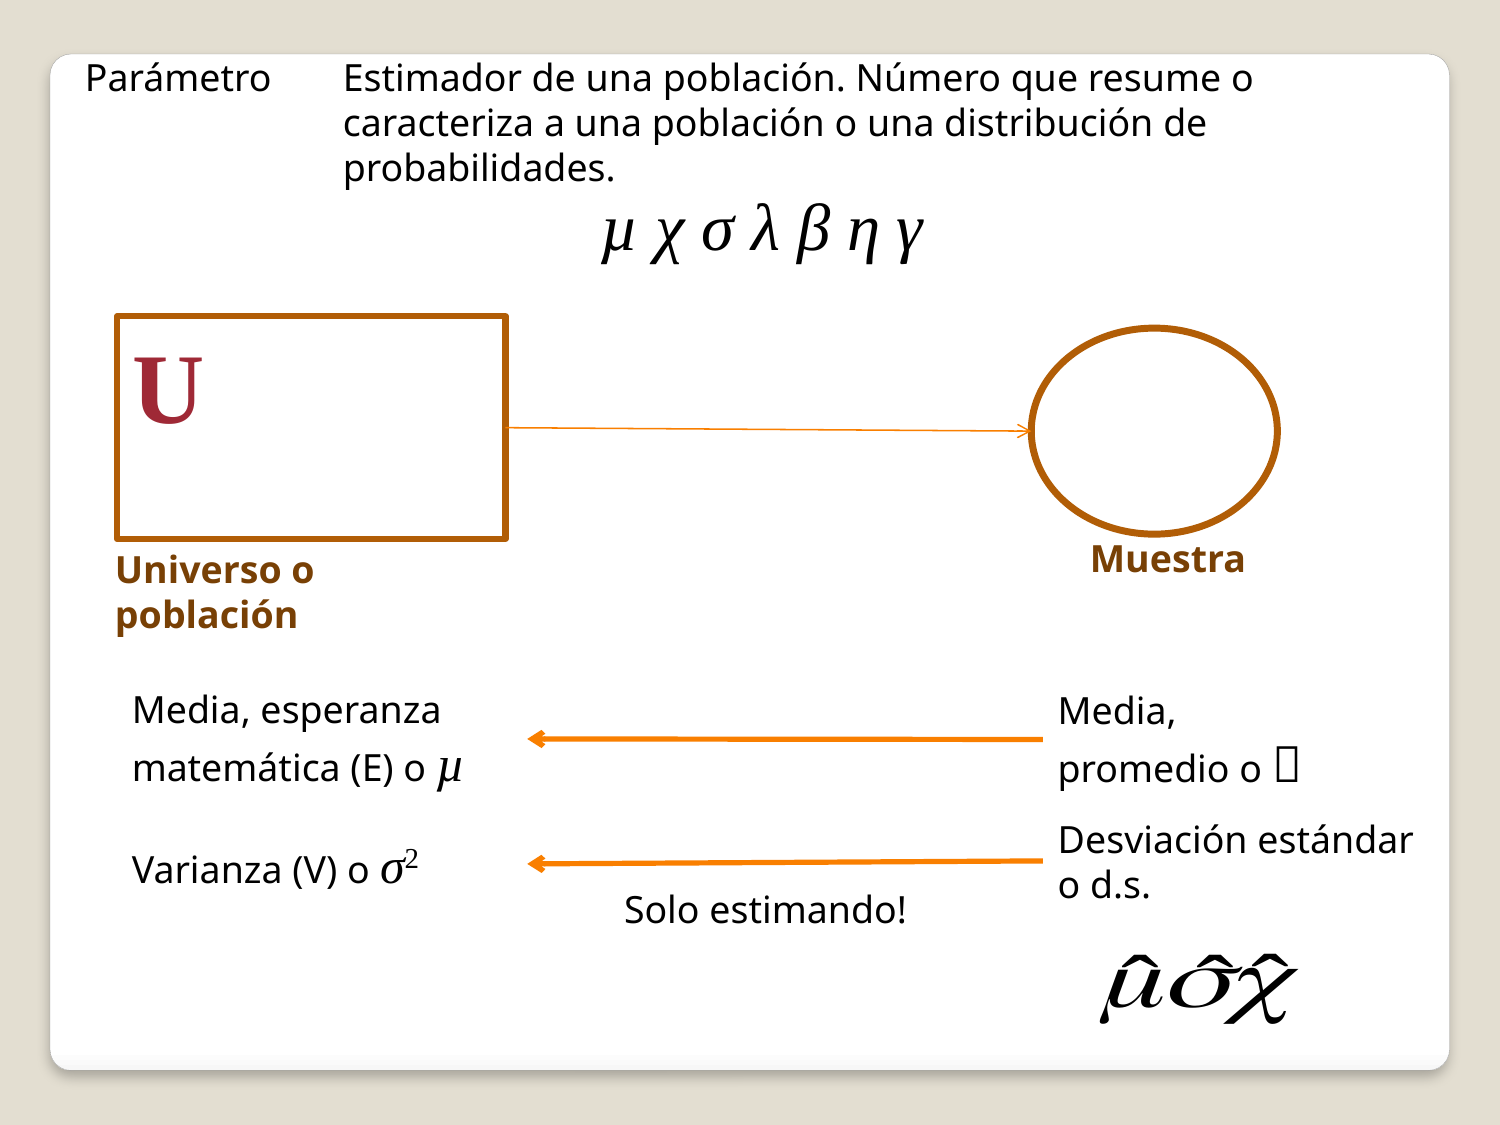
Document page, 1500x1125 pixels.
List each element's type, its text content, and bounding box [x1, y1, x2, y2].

text_box Solo estimando! [609, 878, 950, 939]
text_box Parámetro [70, 46, 317, 107]
text_box Media, esperanza matemática (E) o µ [117, 679, 528, 799]
text_box Media, promedio o  [1042, 679, 1360, 800]
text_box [527, 861, 1044, 865]
text_box Muestra [1054, 527, 1282, 588]
text_box Desviación estándar o d.s. [1042, 808, 1430, 914]
text_box Estimador de una población. Número que resume o caracteriza a una población o una distribución de probabilidades. [328, 46, 1407, 197]
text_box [505, 427, 1032, 432]
text_box [1027, 324, 1281, 527]
text_box Varianza (V) o σ2 [117, 826, 528, 902]
text_box µ χ σ λ β η γ [585, 176, 973, 272]
text_box [114, 313, 509, 542]
text_box U [117, 316, 220, 452]
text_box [1077, 937, 1324, 1043]
text_box Universo o población [100, 538, 446, 644]
